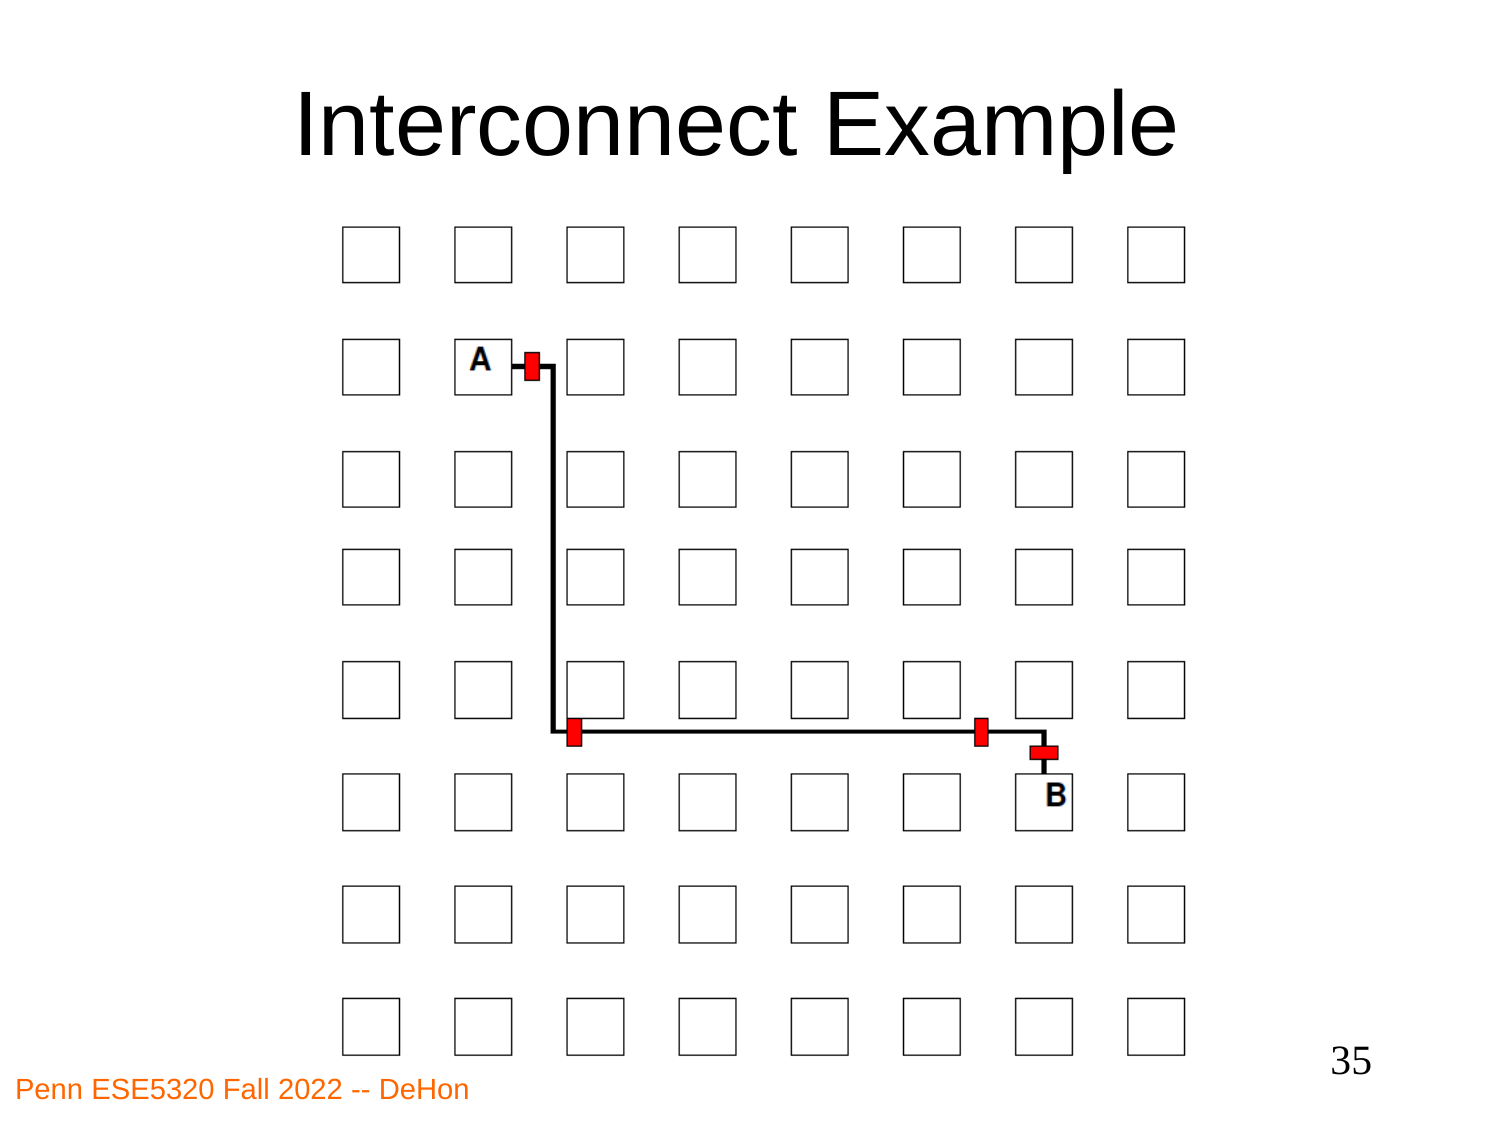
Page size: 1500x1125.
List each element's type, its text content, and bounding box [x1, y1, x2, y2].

slide_number 35 [1074, 1024, 1388, 1101]
title Interconnect Example [99, 24, 1376, 213]
picture [337, 224, 1188, 1060]
slide_number Penn ESE5320 Fall 2022 -- DeHon [0, 1062, 688, 1125]
